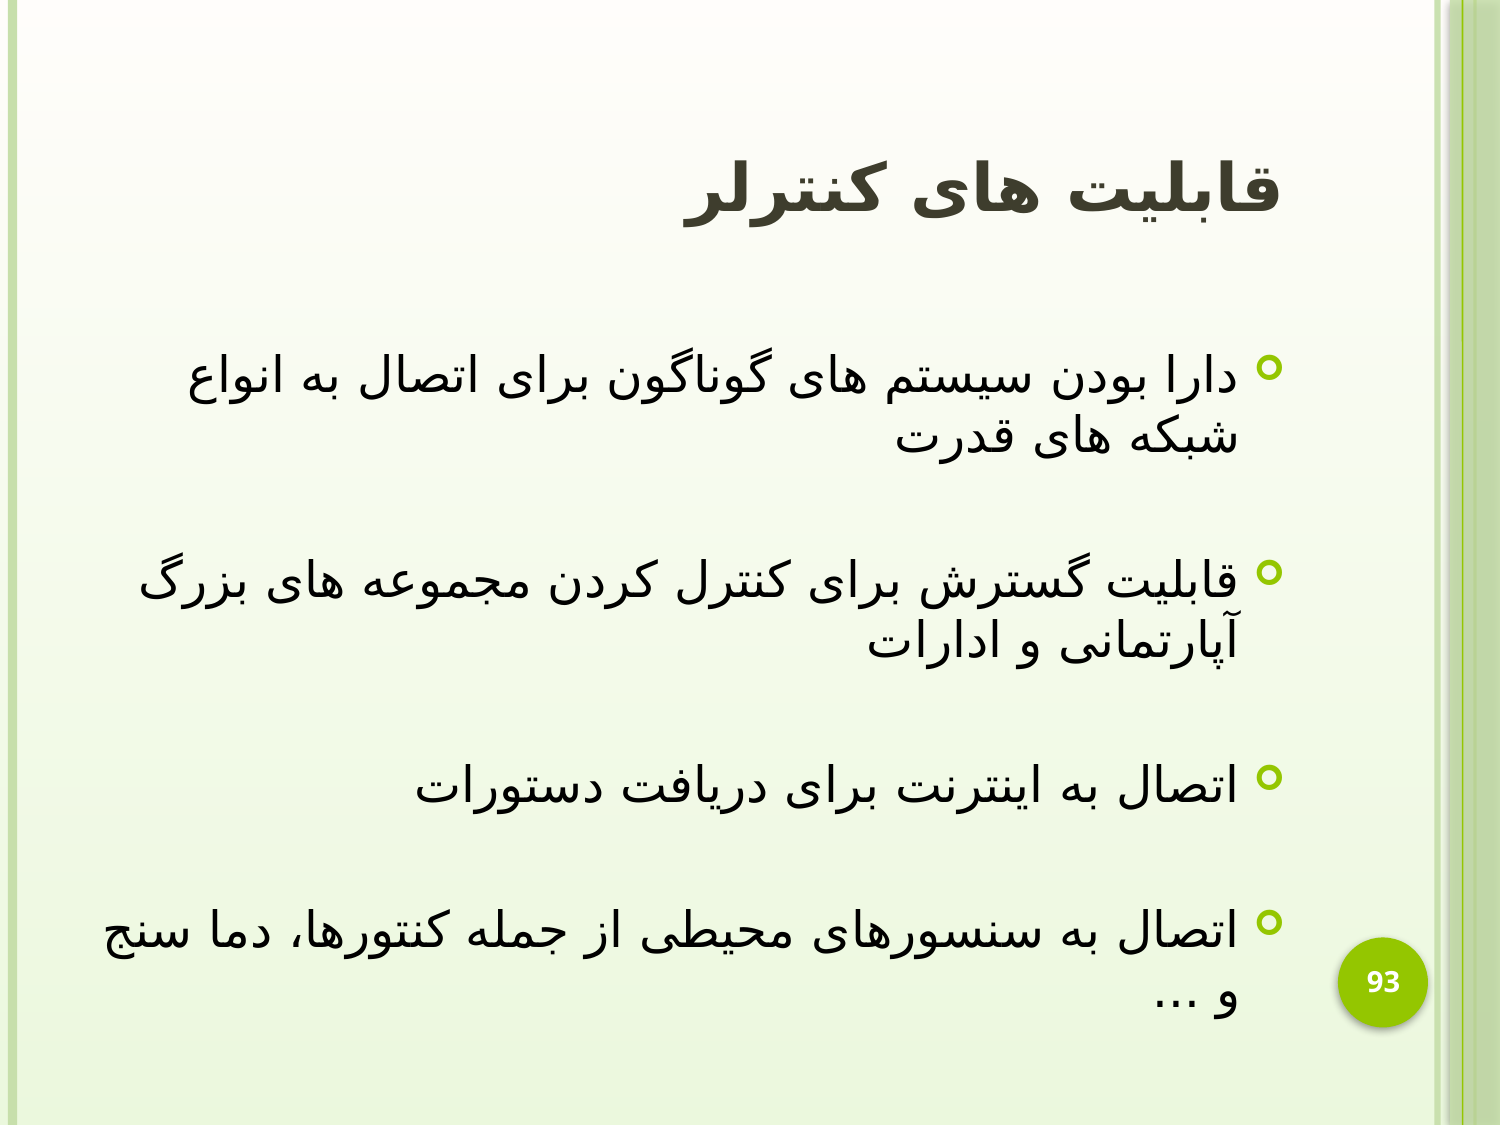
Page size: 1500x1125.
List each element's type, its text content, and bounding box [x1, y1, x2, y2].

slide_number 93 [1333, 940, 1434, 1027]
title قابلیت های کنترلر [75, 45, 1300, 233]
list دارا بودن سیستم های گوناگون برای اتصال به انواع شبکه های قدرت قابلیت گسترش برای کنترل کردن مجموعه های بزرگ آپارتمانی و ادارات اتصال به اینترنت برای دریافت دستورات اتصال به سنسورهای محیطی از جمله کنتورها، دما سنج و ... [75, 262, 1300, 1062]
